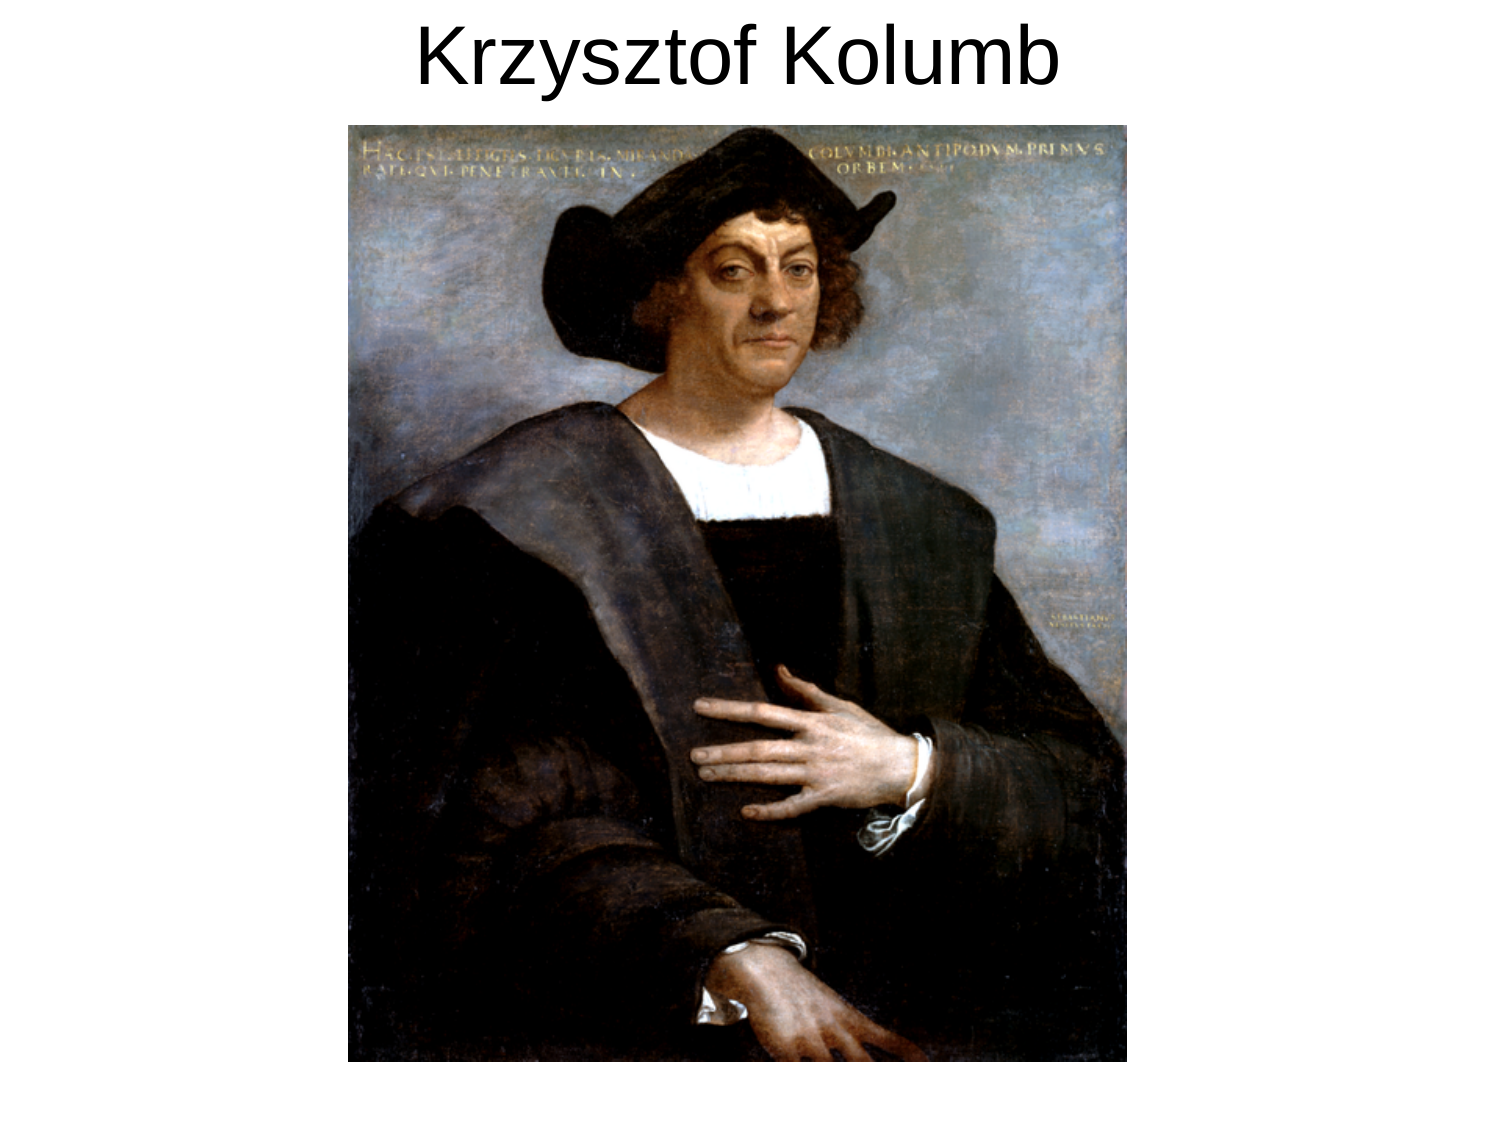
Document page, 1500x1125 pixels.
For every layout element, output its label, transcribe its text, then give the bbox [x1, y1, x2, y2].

title Krzysztof Kolumb [74, 0, 1426, 103]
picture [348, 125, 1127, 1062]
